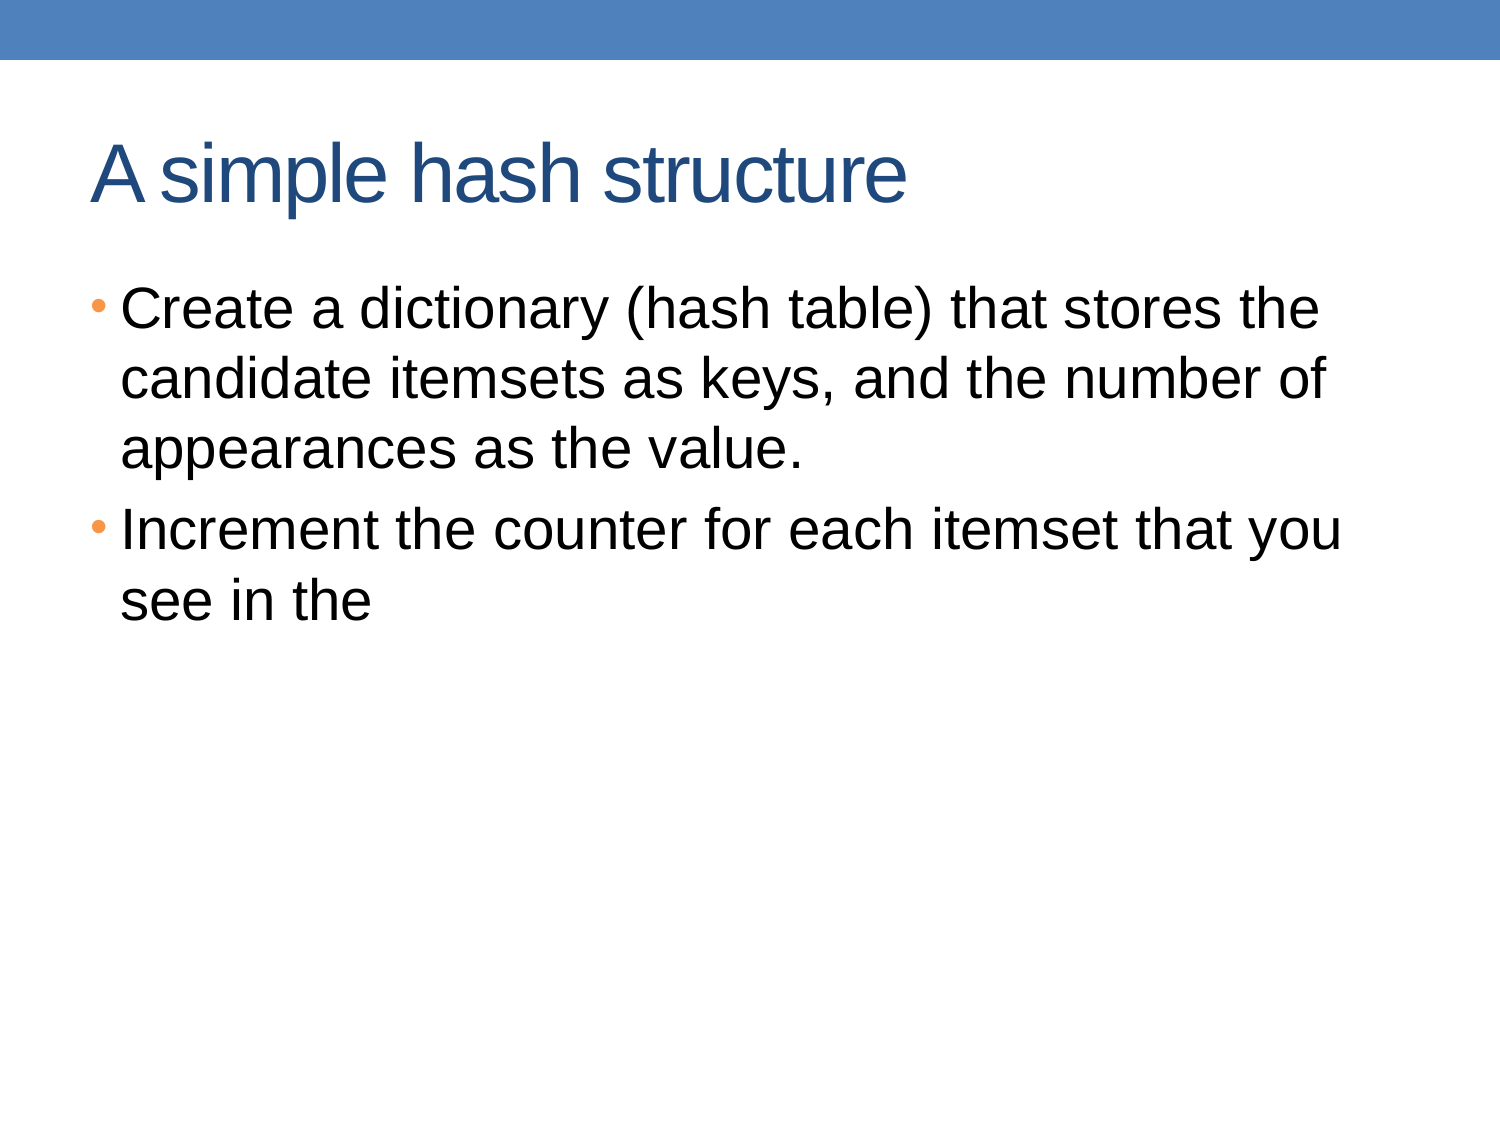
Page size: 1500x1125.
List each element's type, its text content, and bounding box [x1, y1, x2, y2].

list Create a dictionary (hash table) that stores the candidate itemsets as keys, and the number of appearances as the value. Increment the counter for each itemset that you see in the [75, 262, 1425, 1063]
title A simple hash structure [75, 87, 1425, 250]
